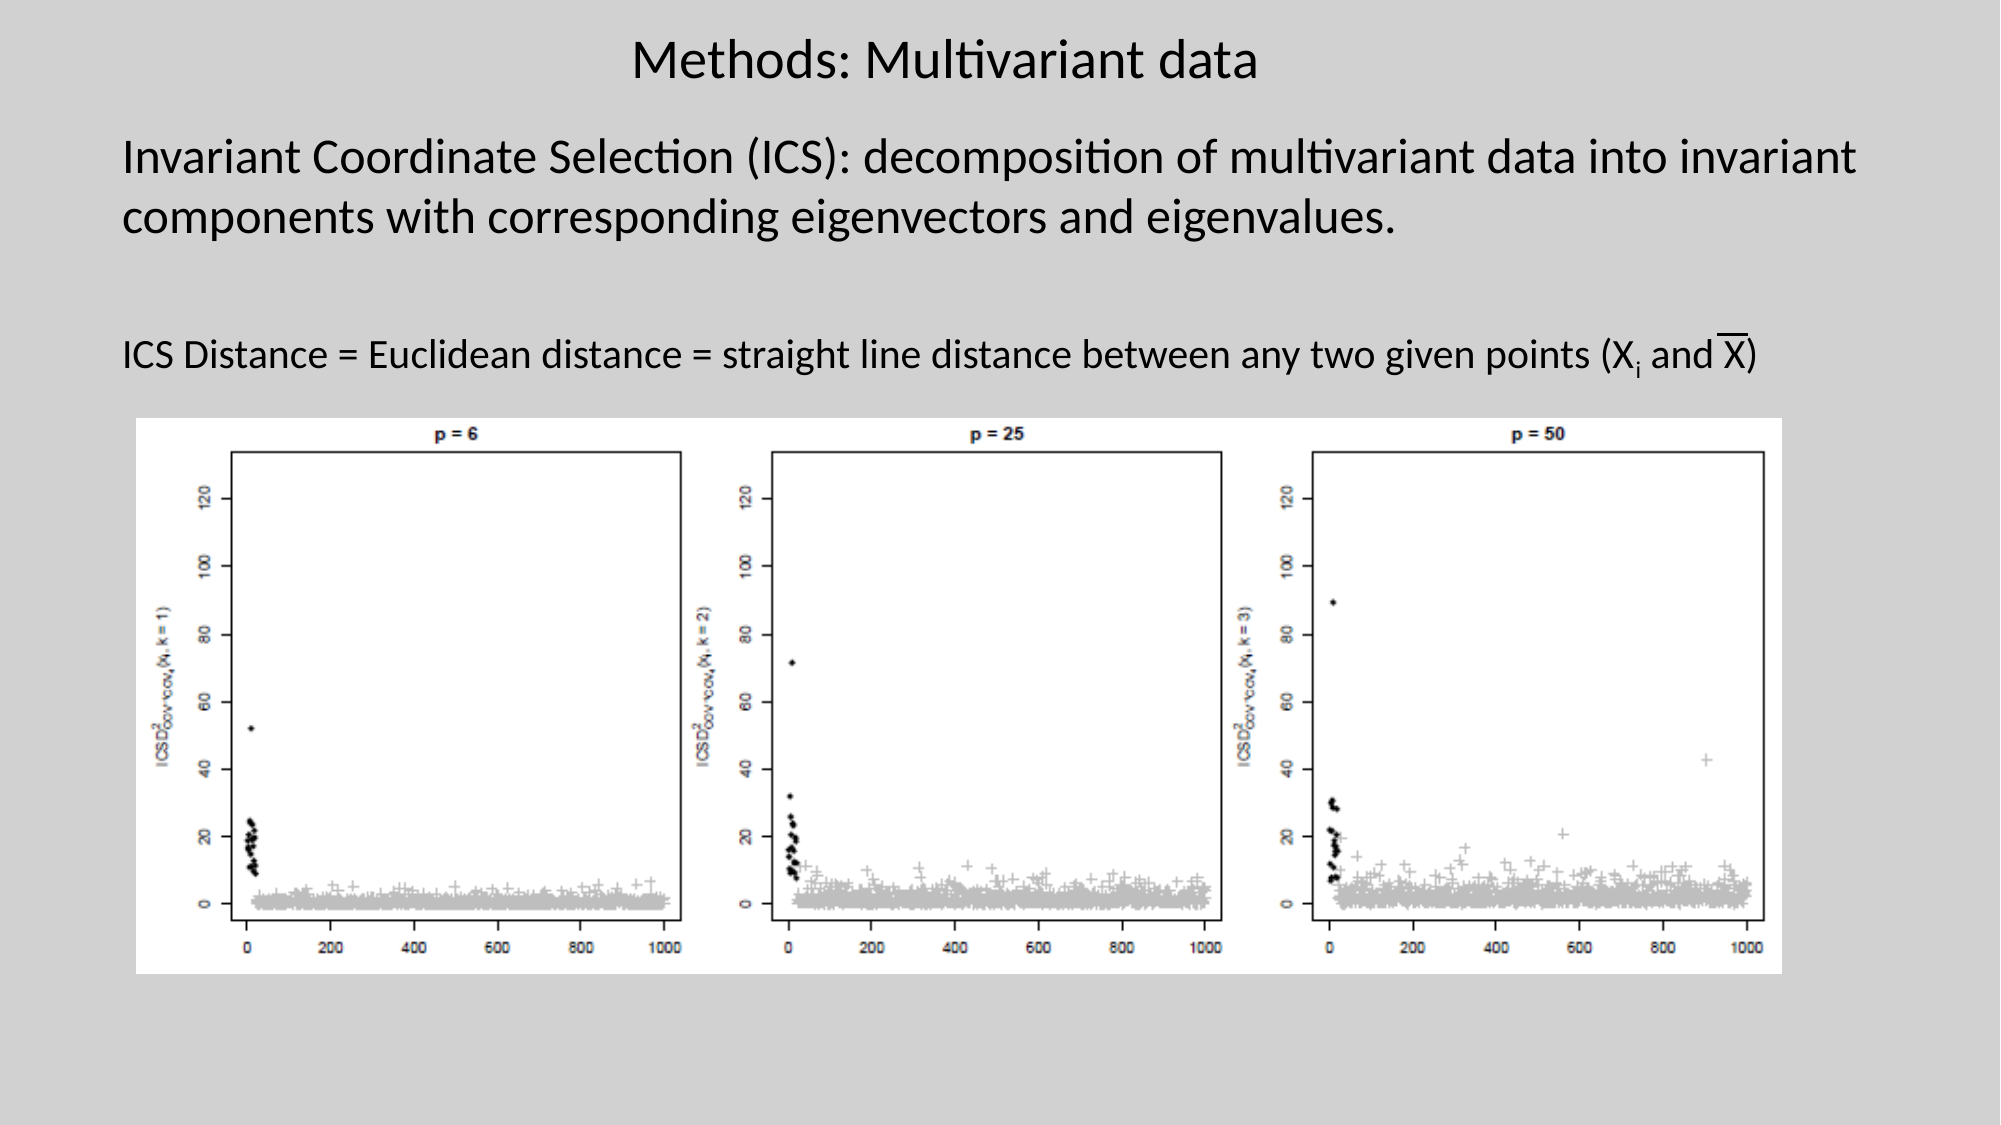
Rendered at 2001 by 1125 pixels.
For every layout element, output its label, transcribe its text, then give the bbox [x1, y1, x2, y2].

text_box ICS Distance = Euclidean distance = straight line distance between any two given points (Xi and X) [107, 319, 1811, 391]
picture [136, 418, 1782, 974]
text_box Invariant Coordinate Selection (ICS): decomposition of multivariant data into invariant components with corresponding eigenvectors and eigenvalues. [107, 116, 1913, 251]
text_box Methods: Multivariant data [617, 14, 1279, 98]
